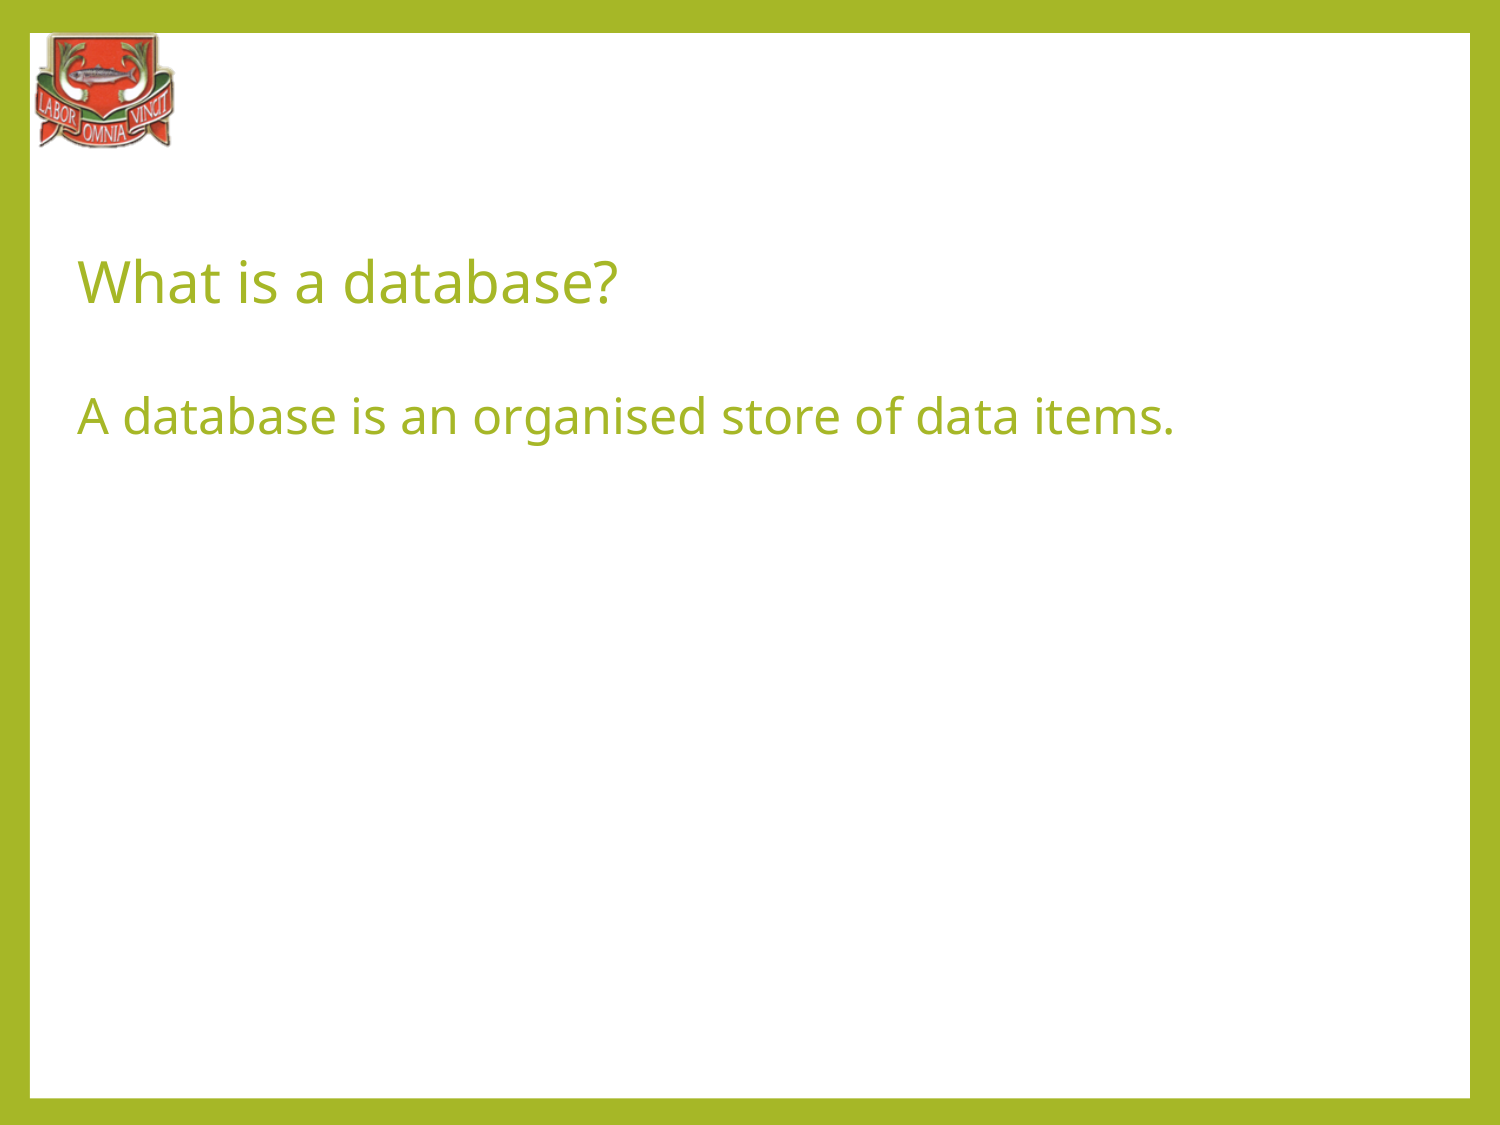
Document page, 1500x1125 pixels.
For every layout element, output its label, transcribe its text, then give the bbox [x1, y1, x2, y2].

text_box What is a database? A database is an organised store of data items. [62, 237, 1500, 593]
picture [29, 19, 180, 166]
